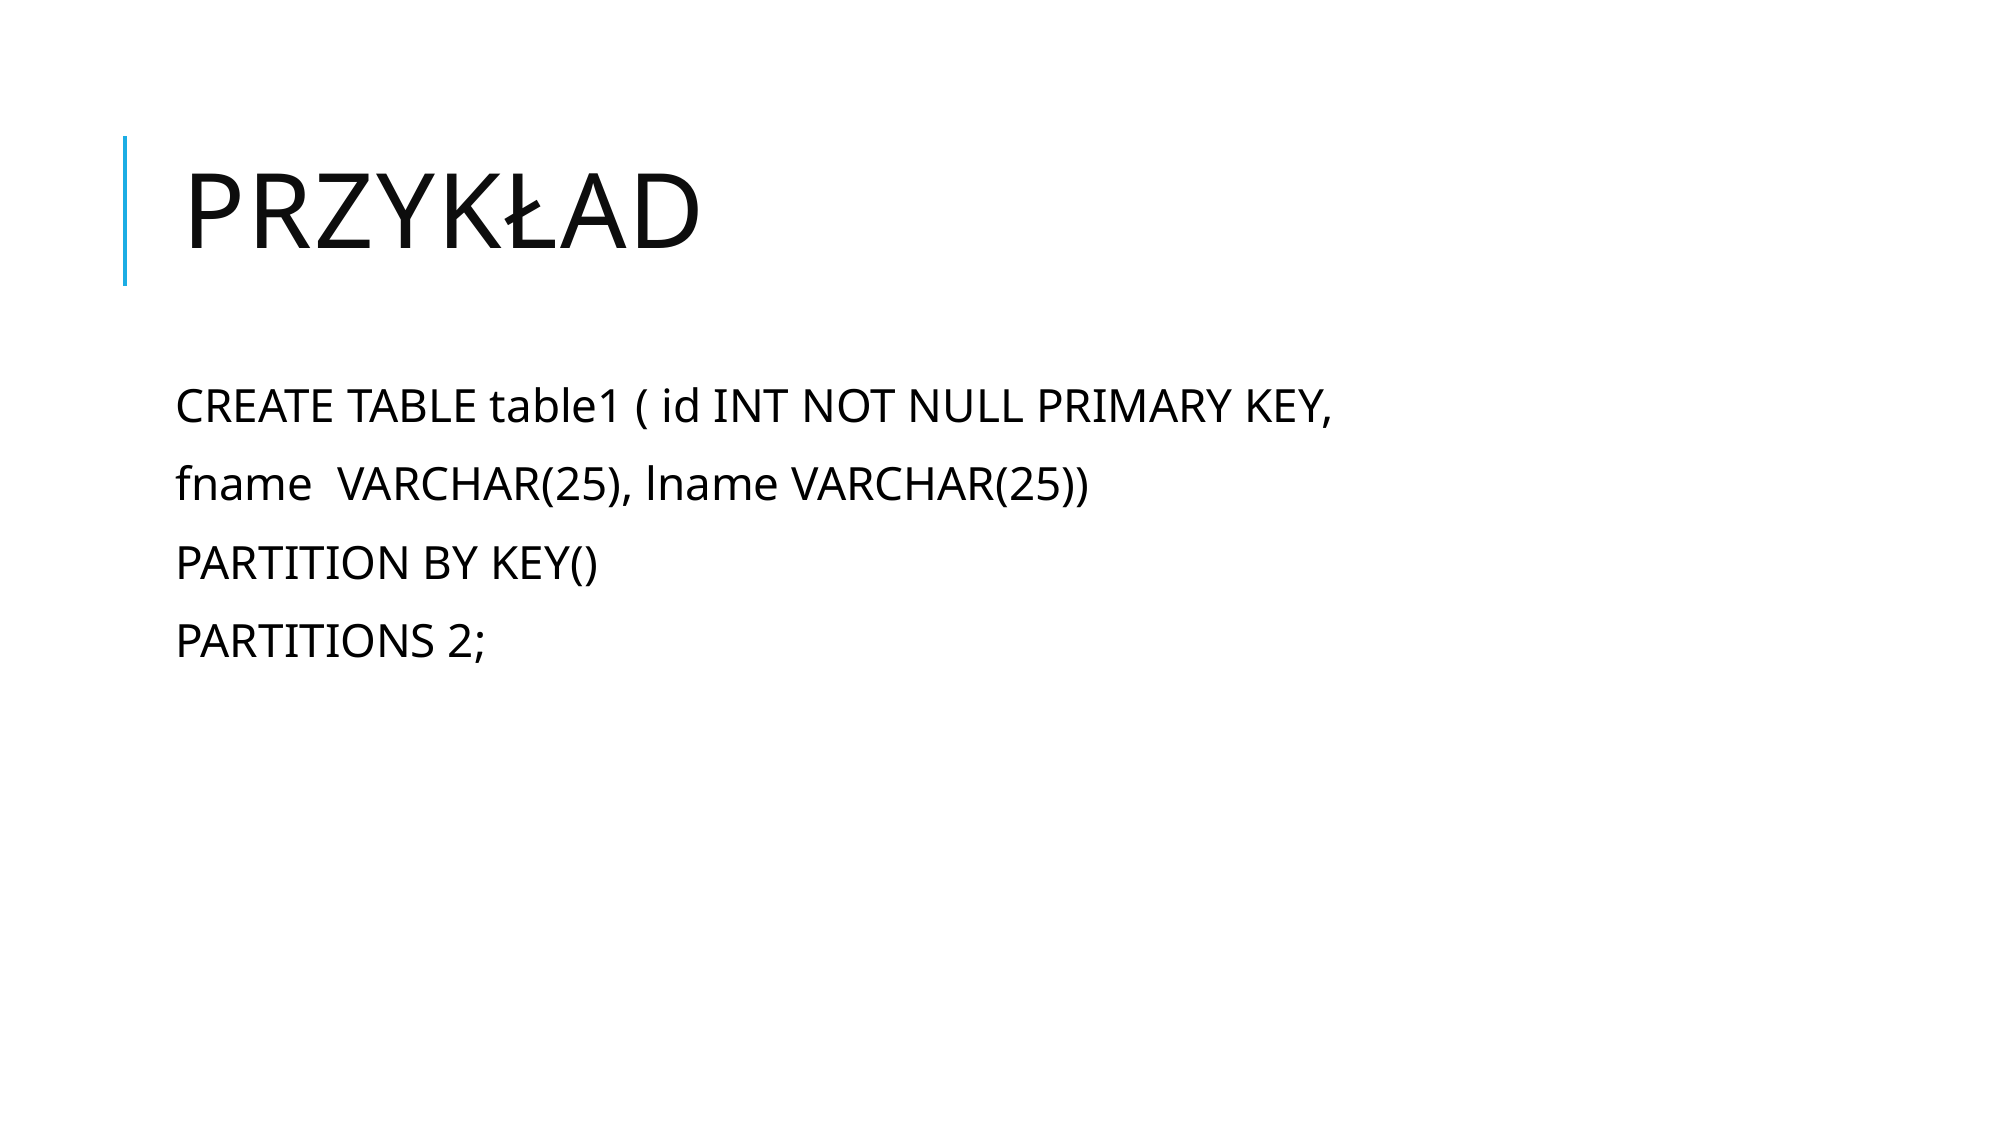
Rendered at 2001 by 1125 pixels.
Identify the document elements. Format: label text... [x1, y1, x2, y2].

title Przykład [168, 96, 1763, 342]
list CREATE TABLE table1 ( id INT NOT NULL PRIMARY KEY, fname VARCHAR(25), lname VARCHAR(25)) PARTITION BY KEY() PARTITIONS 2; [168, 375, 1763, 1035]
